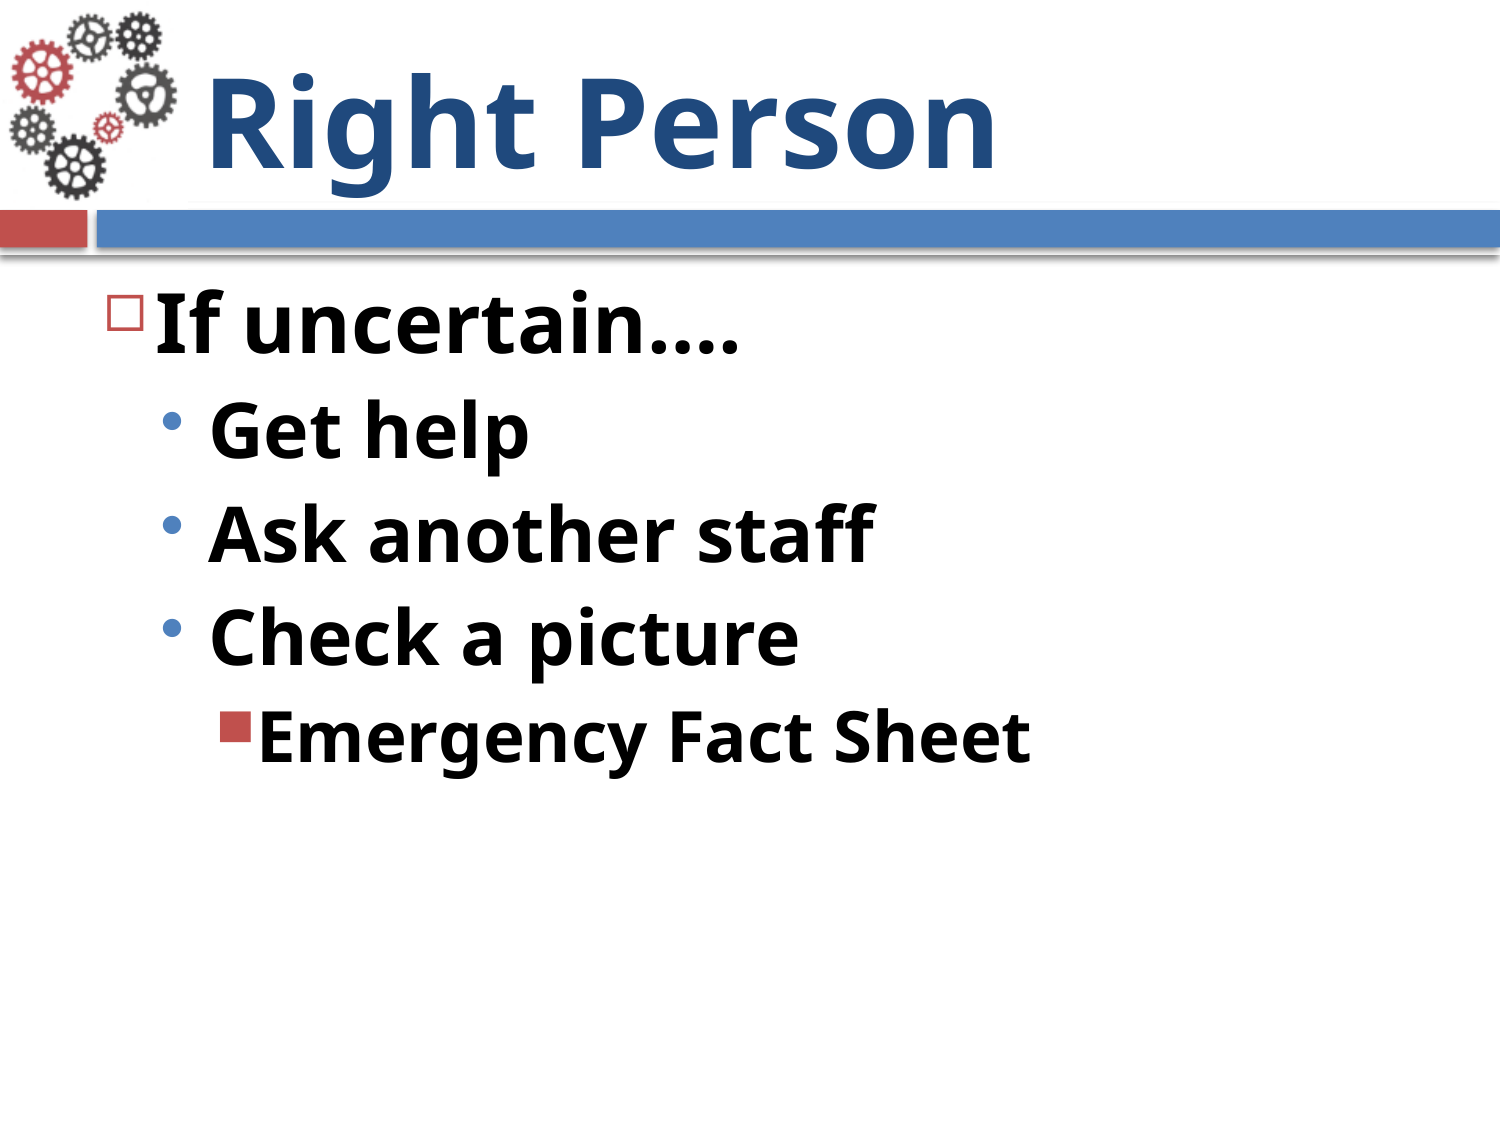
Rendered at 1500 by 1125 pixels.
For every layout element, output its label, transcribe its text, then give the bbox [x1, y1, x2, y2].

list If uncertain…. Get help Ask another staff Check a picture Emergency Fact Sheet [88, 262, 1426, 1000]
picture [0, 0, 188, 209]
title Right Person [193, 37, 1438, 200]
